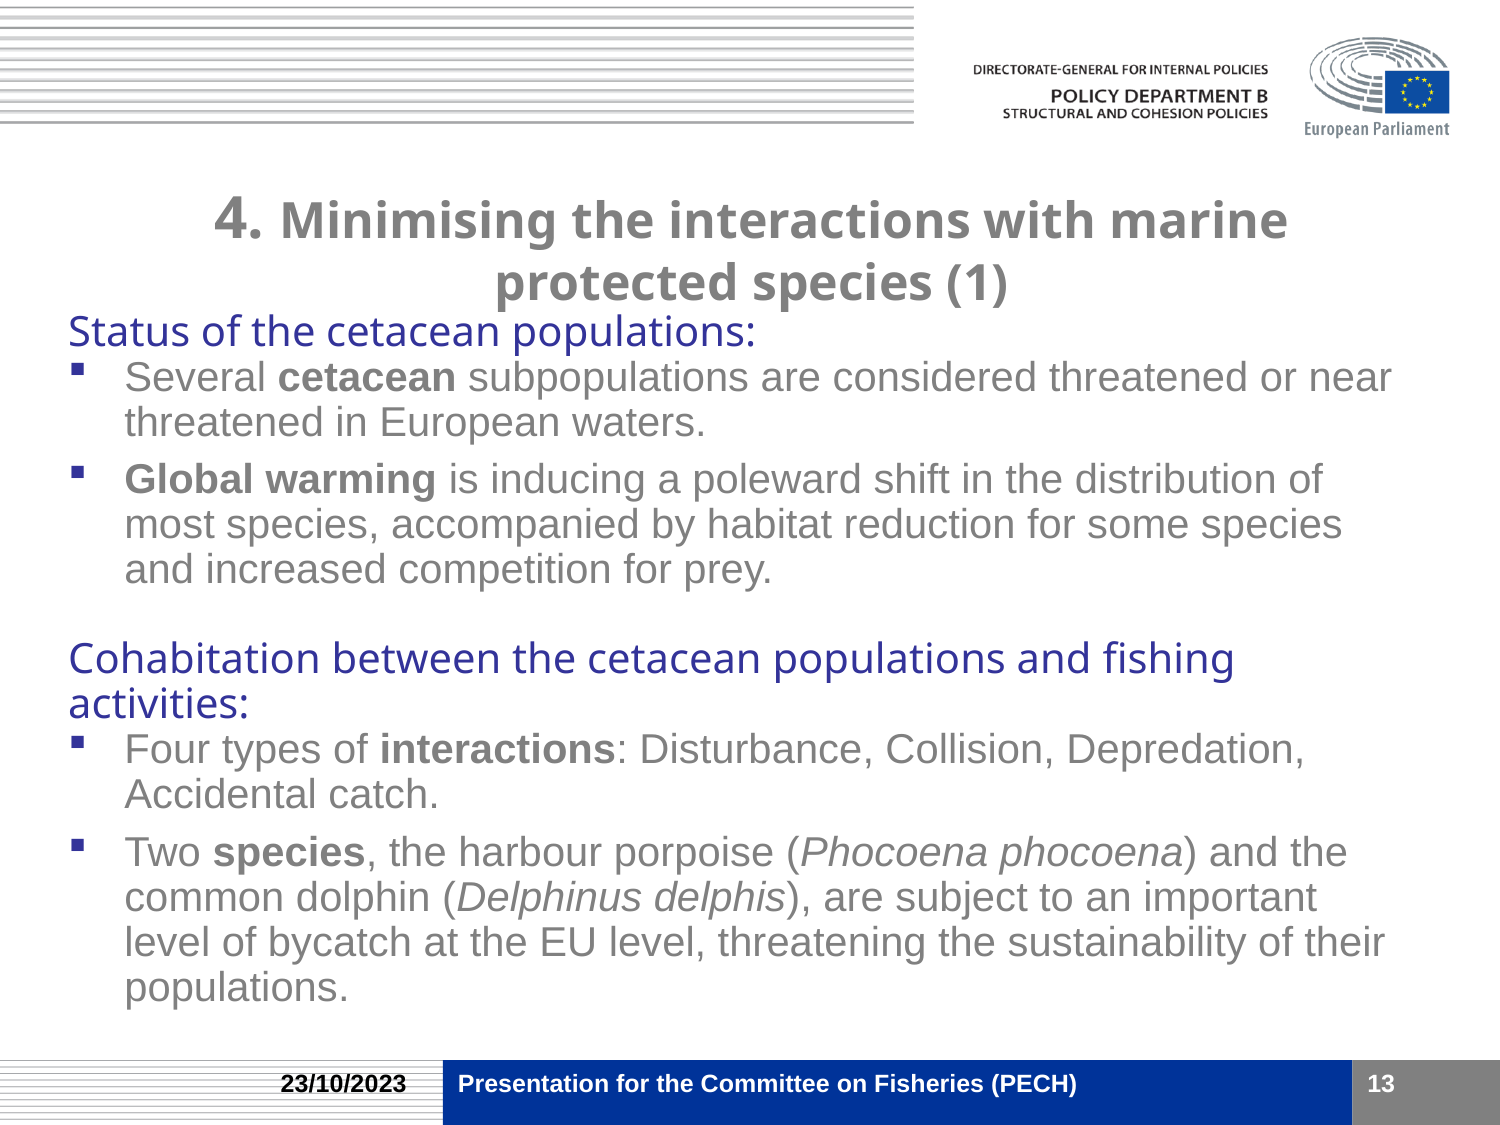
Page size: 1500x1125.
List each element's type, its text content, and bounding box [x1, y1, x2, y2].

footer Presentation for the Committee on Fisheries (PECH) [442, 1059, 1352, 1125]
picture [0, 1059, 265, 1125]
list Status of the cetacean populations: Several cetacean subpopulations are considered threatened or near threatened in European waters. Global warming is inducing a poleward shift in the distribution of most species, accompanied by habitat reduction for some species and increased competition for prey. Cohabitation between the cetacean populations and fishing activities: Four types of interactions: Disturbance, Collision, Depredation, Accidental catch. Two species, the harbour porpoise (Phocoena phocoena) and the common dolphin (Delphinus delphis), are subject to an important level of bycatch at the EU level, threatening the sustainability of their populations. [53, 302, 1427, 1024]
picture [432, 1059, 442, 1125]
picture [960, 54, 1270, 130]
slide_number 13 [1352, 1059, 1500, 1125]
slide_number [265, 1059, 432, 1125]
picture [0, 5, 916, 138]
picture [1273, 5, 1481, 170]
title 4. Minimising the interactions with marine protected species (1) [76, 172, 1427, 302]
